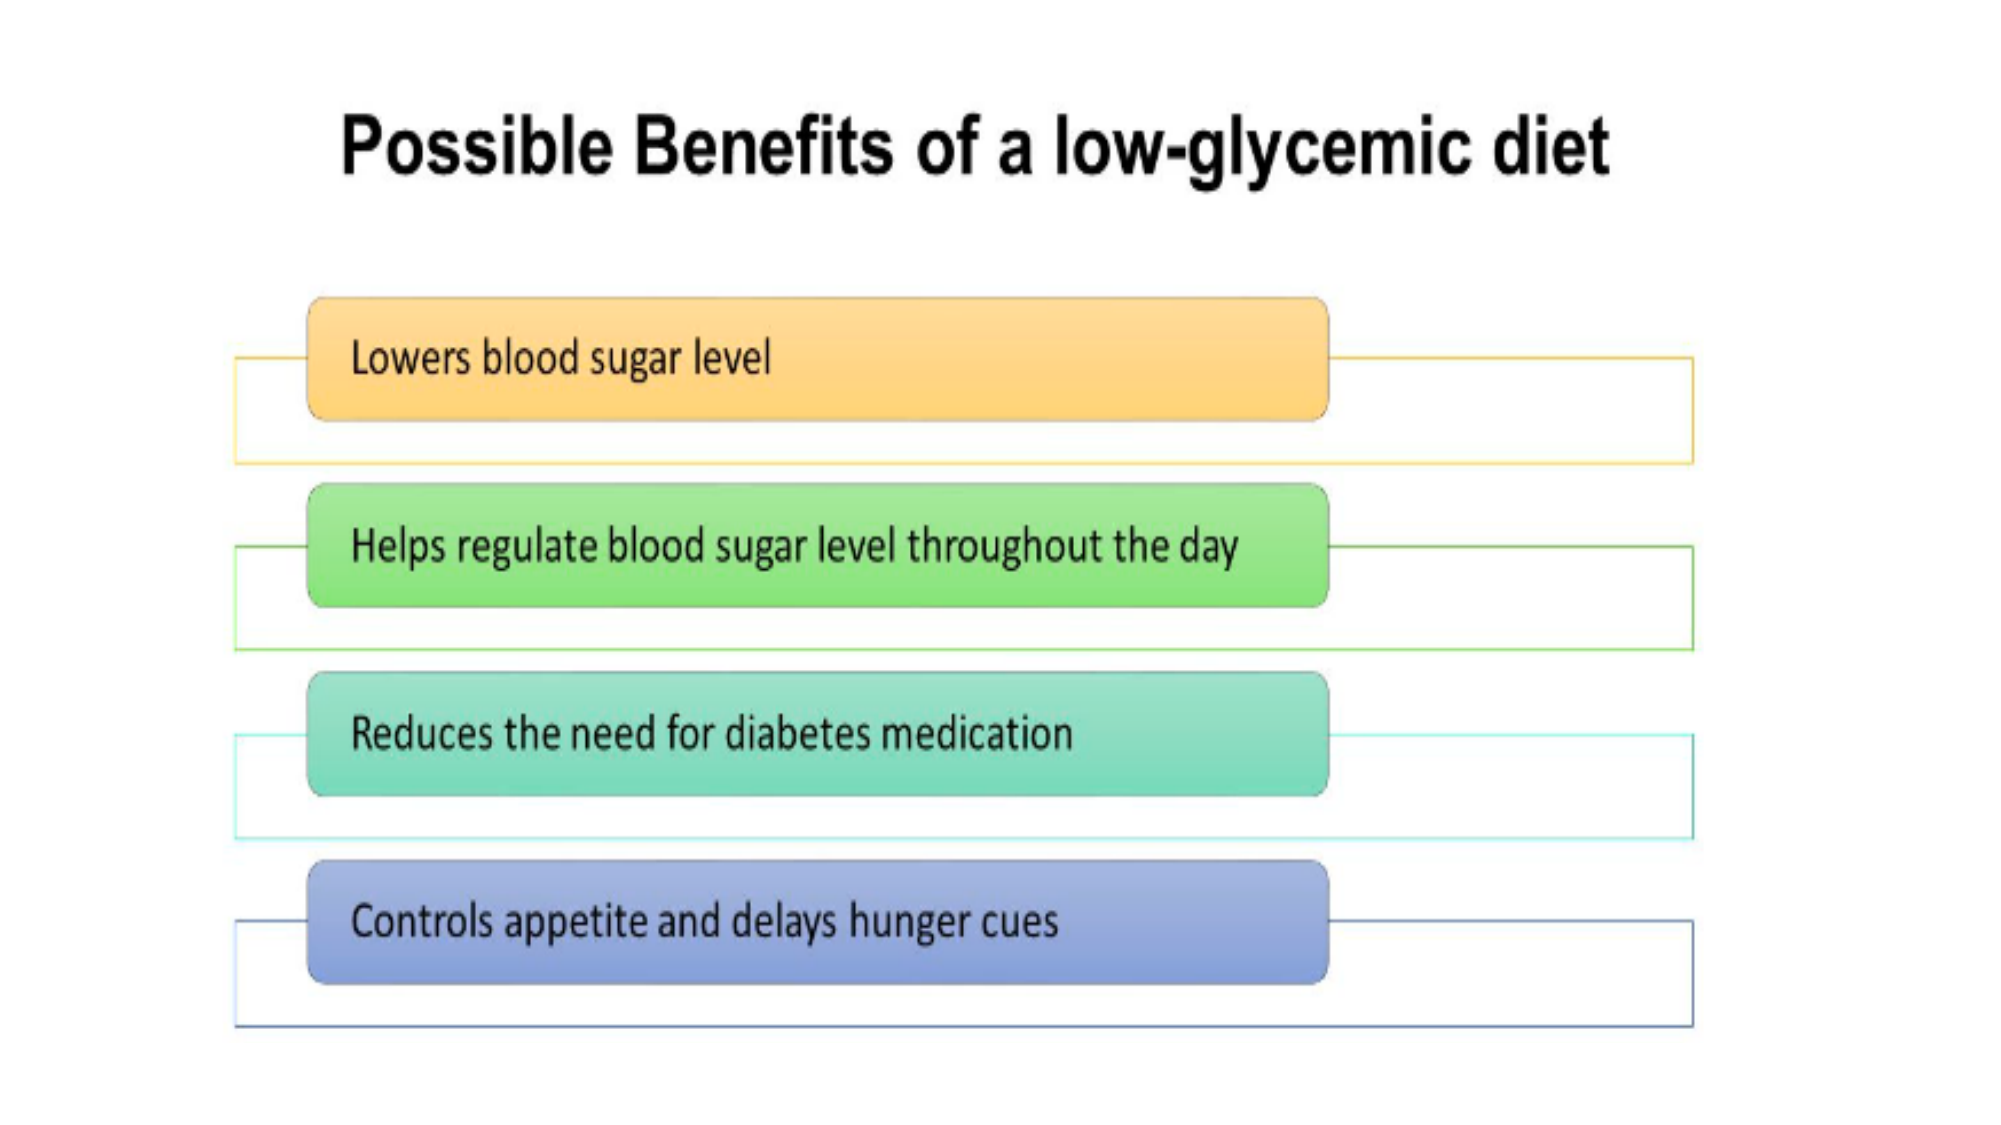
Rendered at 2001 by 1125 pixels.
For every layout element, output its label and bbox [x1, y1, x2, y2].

picture [201, 82, 1743, 1043]
